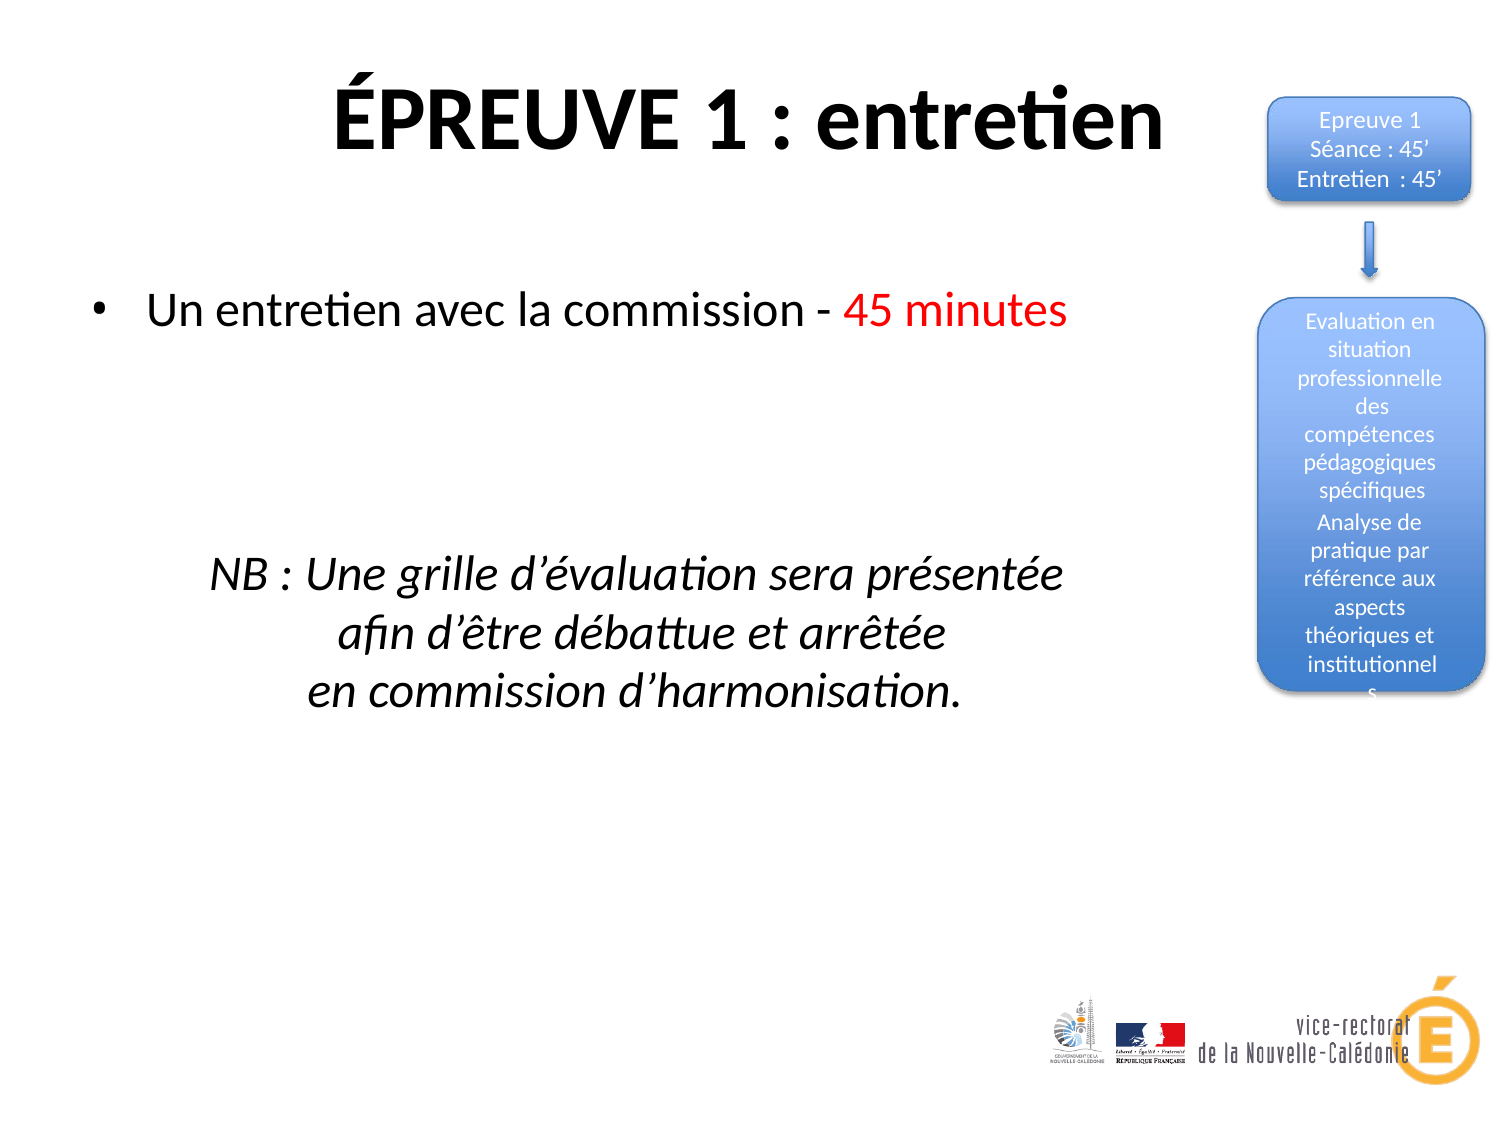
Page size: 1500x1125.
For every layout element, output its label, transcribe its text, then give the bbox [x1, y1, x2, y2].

text_box NB : Une grille d’évaluation sera présentée afin d’être débattue et arrêtée en commission d’harmonisation. [205, 536, 1066, 718]
text_box Un entretien avec la commission - 45 minutes [87, 274, 1070, 337]
picture [1050, 975, 1480, 1085]
title ÉPREUVE 1 : entretien [330, 55, 1171, 246]
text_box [1251, 295, 1492, 702]
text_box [1261, 95, 1478, 211]
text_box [1355, 219, 1384, 287]
